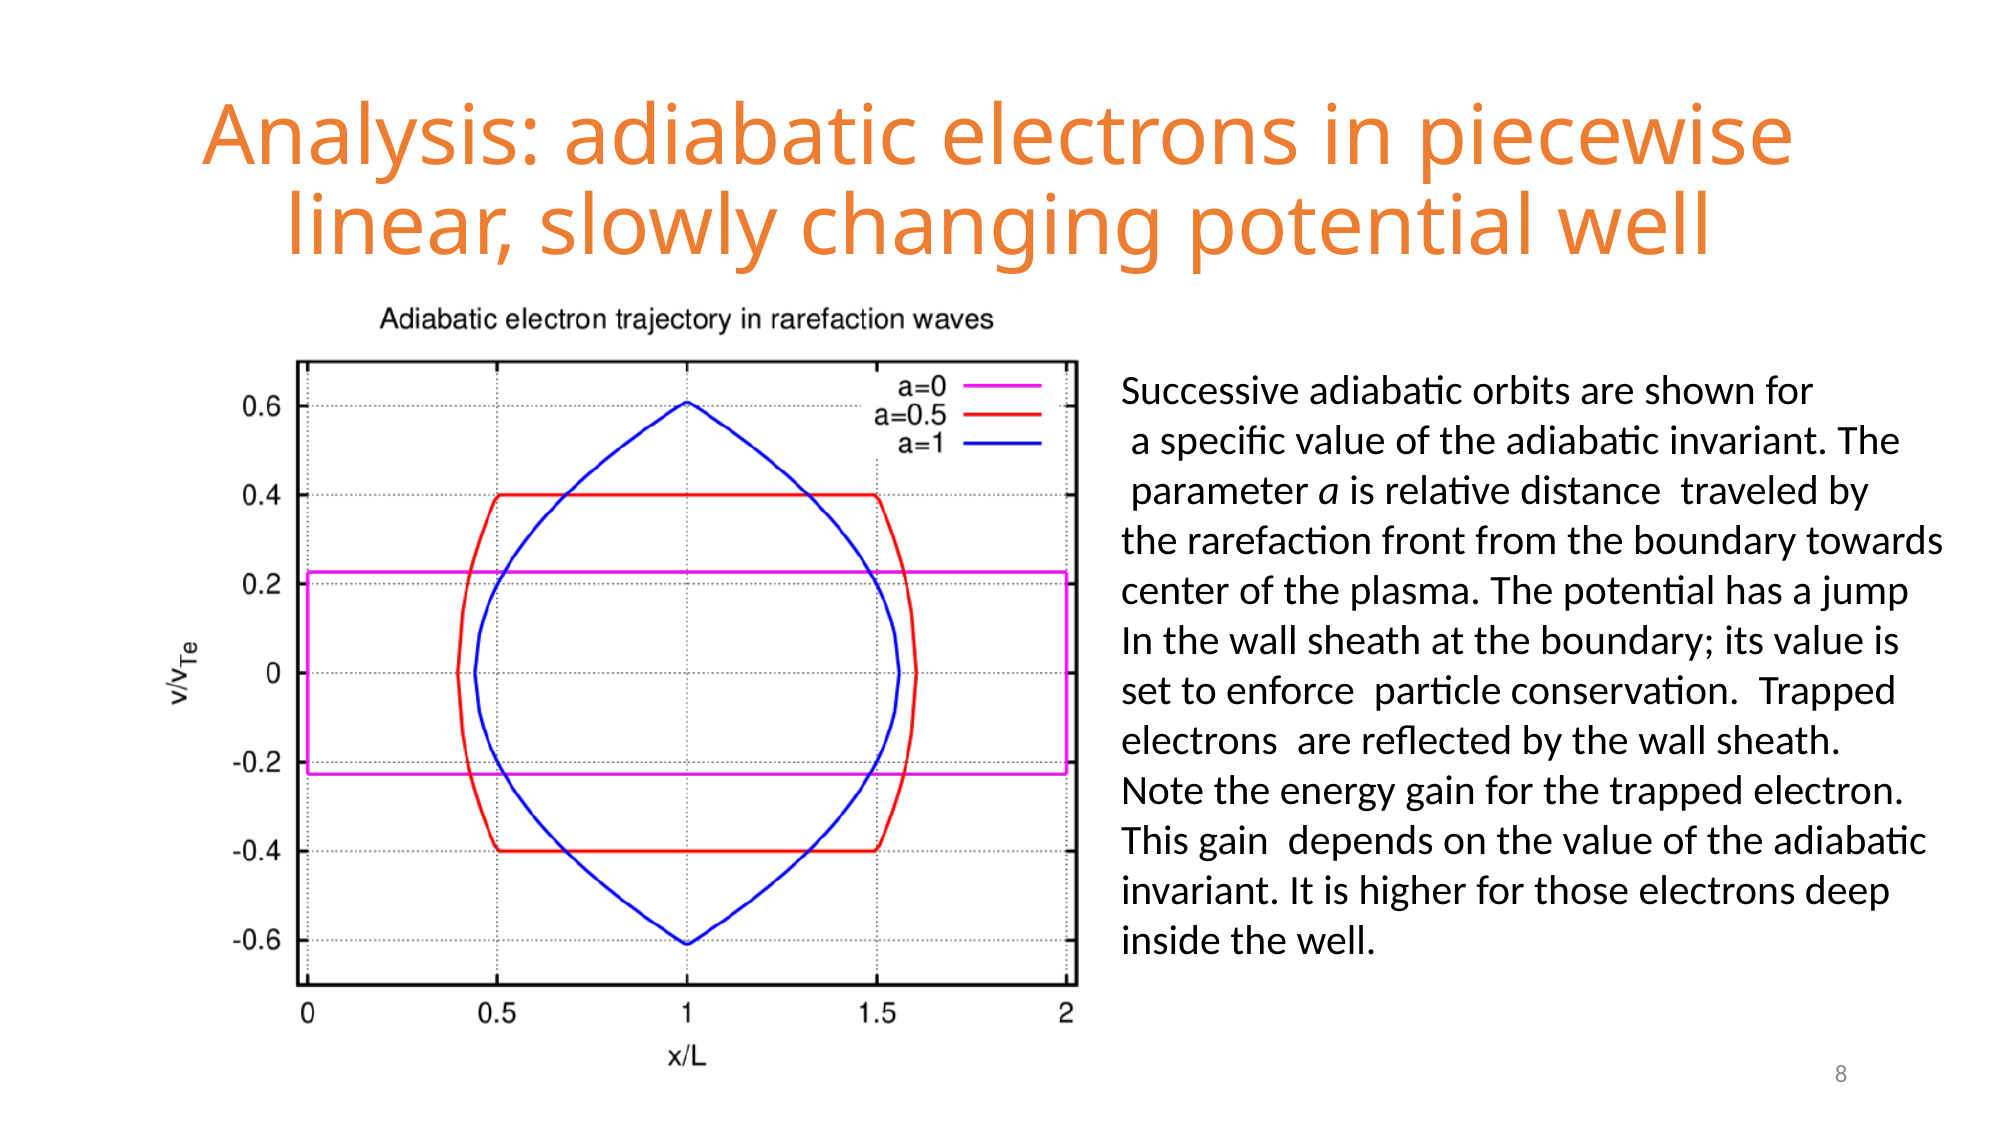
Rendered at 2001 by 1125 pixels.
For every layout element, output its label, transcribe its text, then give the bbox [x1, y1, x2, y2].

slide_number 8 [1412, 1042, 1863, 1103]
text_box Successive adiabatic orbits are shown for a specific value of the adiabatic invariant. The parameter a is relative distance traveled by the rarefaction front from the boundary towards center of the plasma. The potential has a jump In the wall sheath at the boundary; its value is set to enforce particle conservation. Trapped electrons are reflected by the wall sheath. Note the energy gain for the trapped electron. This gain depends on the value of the adiabatic invariant. It is higher for those electrons deep inside the well. [1106, 355, 1984, 971]
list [222, 104, 1021, 1125]
title Analysis: adiabatic electrons in piecewise linear, slowly changing potential well [137, 59, 1863, 305]
